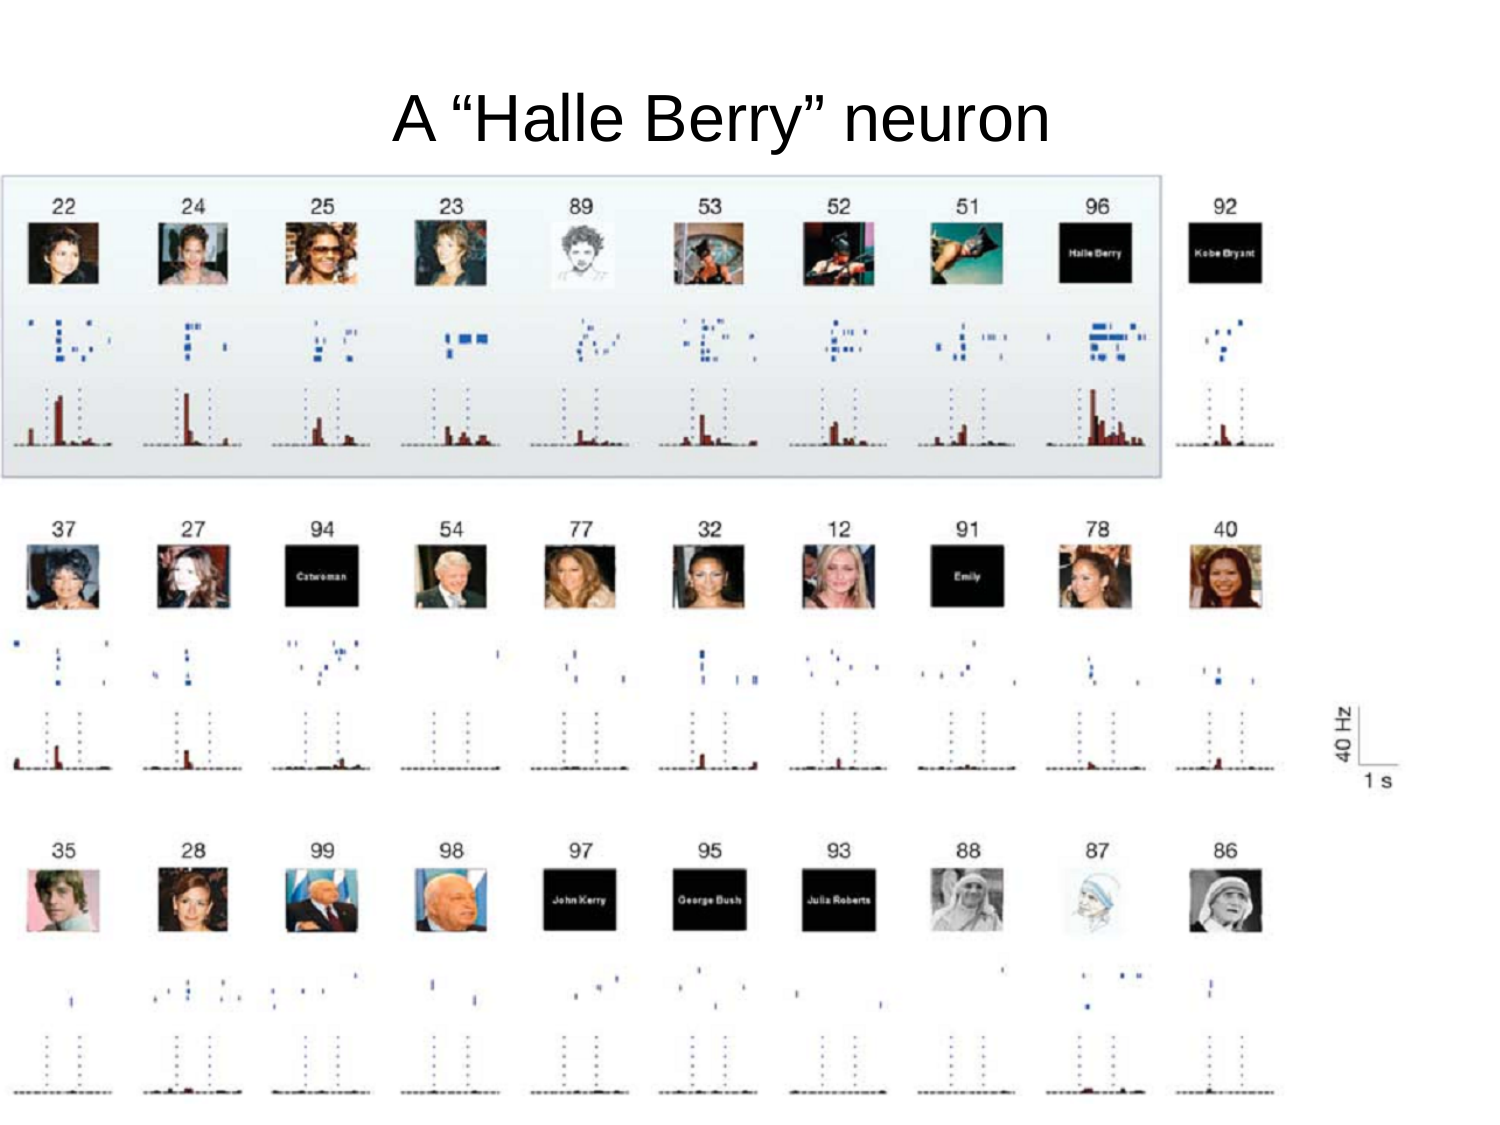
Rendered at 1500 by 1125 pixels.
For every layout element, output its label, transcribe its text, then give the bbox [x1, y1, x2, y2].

picture [0, 172, 1425, 1104]
title A “Halle Berry” neuron [75, 45, 1388, 172]
